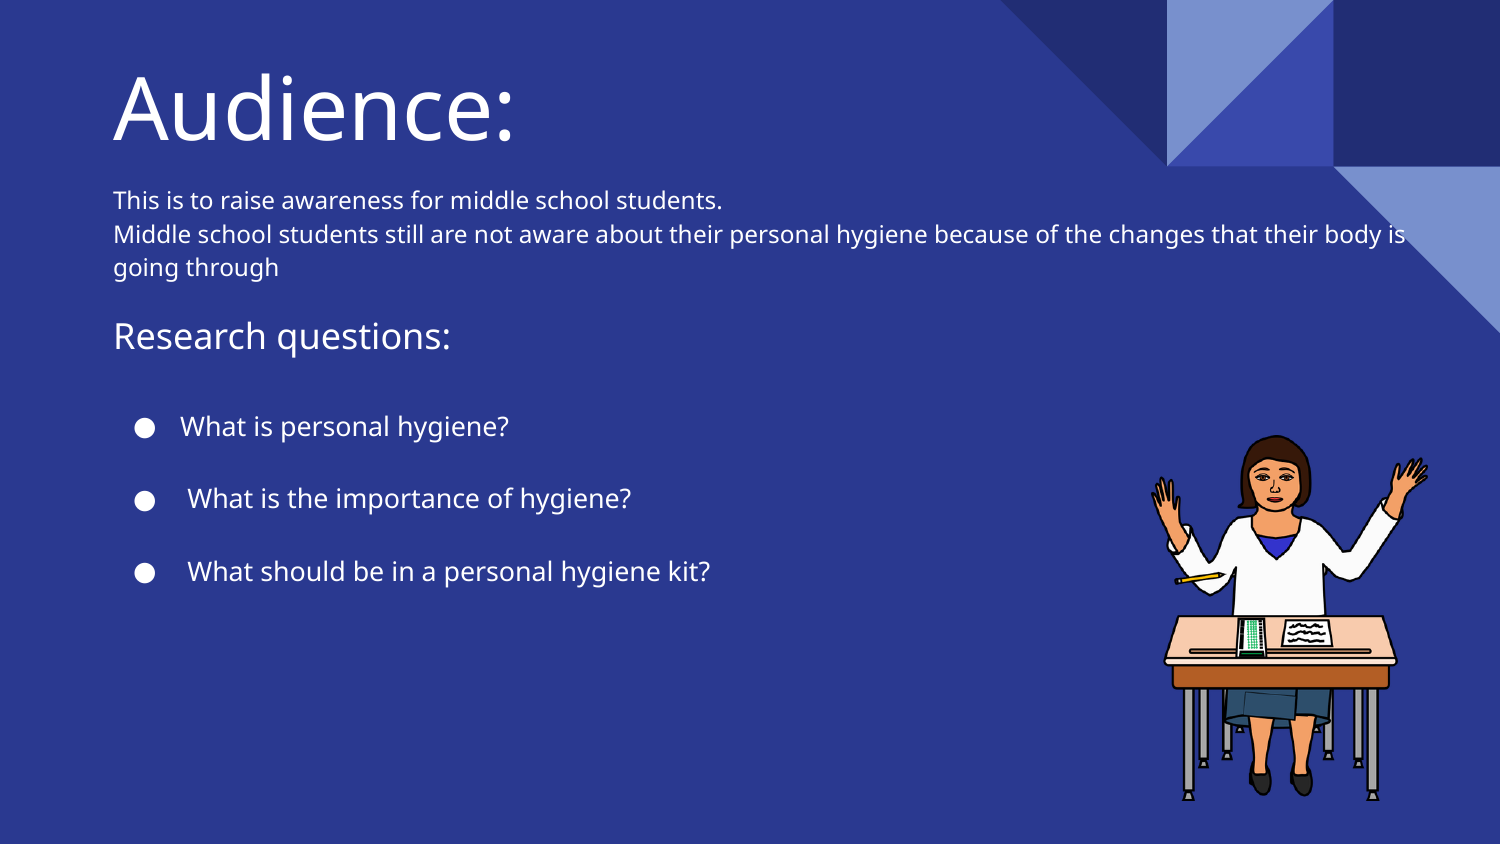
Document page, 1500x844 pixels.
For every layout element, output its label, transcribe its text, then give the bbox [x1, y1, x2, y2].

title Audience: [98, 26, 1447, 168]
subtitle This is to raise awareness for middle school students. Middle school students still are not aware about their personal hygiene because of the changes that their body is going through Research questions: hygiene? What is personal hygiene? What is the importance of hygiene? What should be in a personal hygiene kit? What is personal hygiene? [98, 168, 1447, 702]
picture [1150, 435, 1429, 802]
